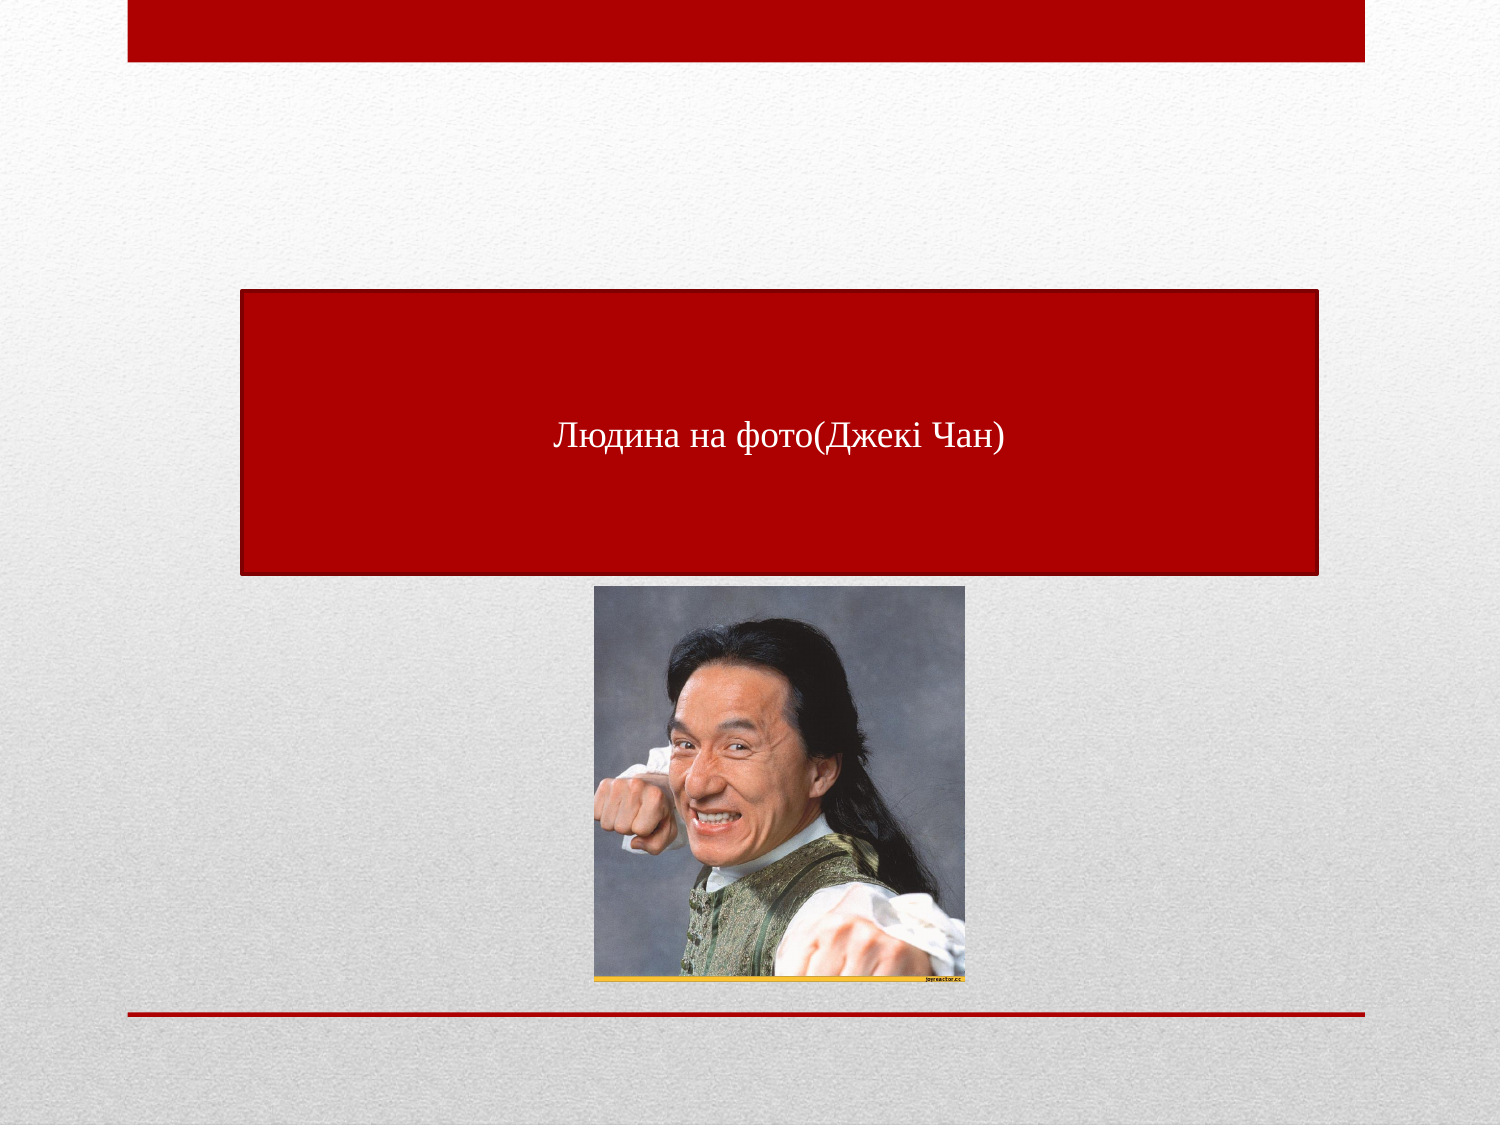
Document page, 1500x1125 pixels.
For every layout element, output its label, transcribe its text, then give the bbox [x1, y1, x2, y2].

text_box Людина на фото(Джекі Чан) [240, 289, 1319, 576]
picture [593, 585, 966, 983]
